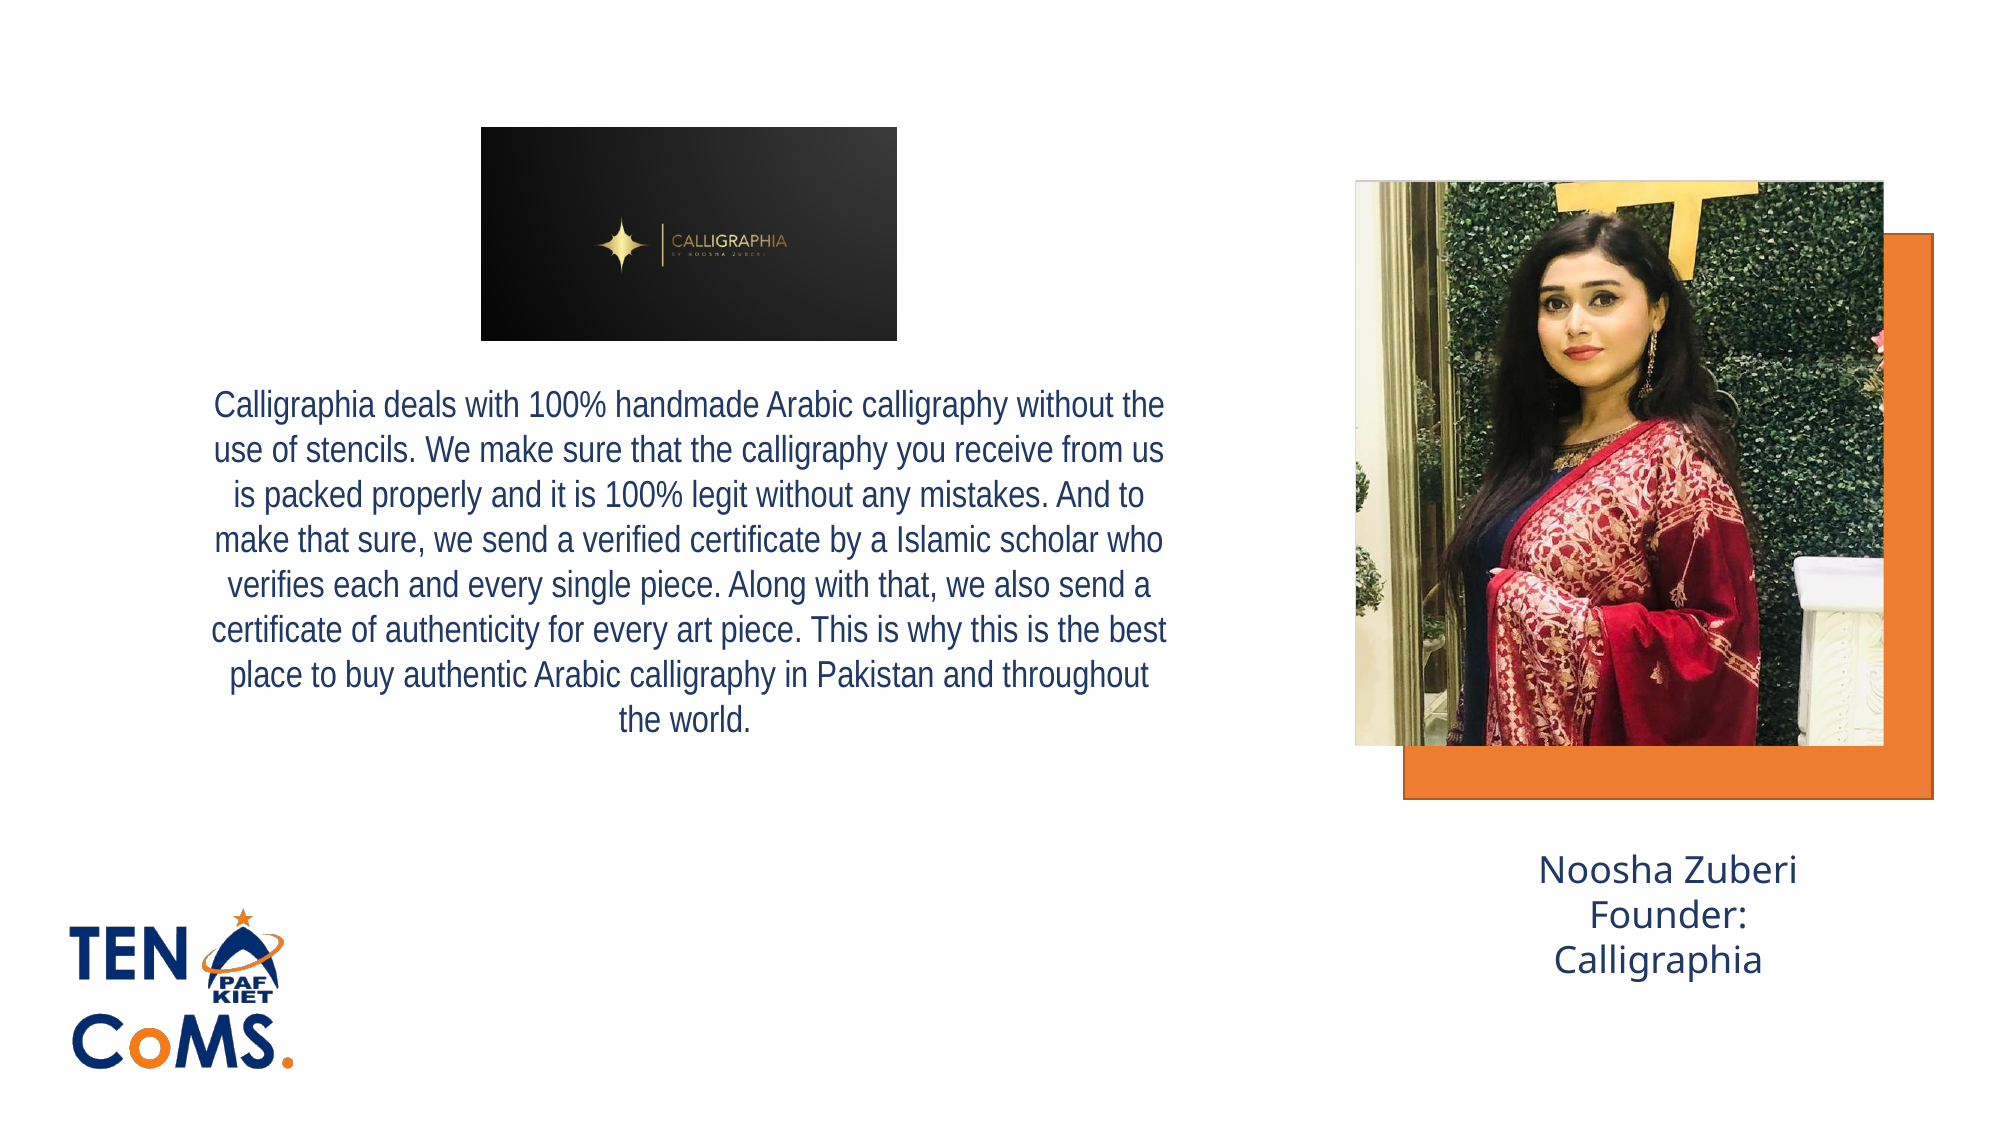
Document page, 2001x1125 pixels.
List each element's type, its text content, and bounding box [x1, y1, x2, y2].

picture [57, 861, 321, 1125]
text_box [1403, 233, 1934, 800]
text_box Calligraphia deals with 100% handmade Arabic calligraphy without the use of stencils. We make sure that the calligraphy you receive from us is packed properly and it is 100% legit without any mistakes. And to make that sure, we send a verified certificate by a Islamic scholar who verifies each and every single piece. Along with that, we also send a certificate of authenticity for every art piece. This is why this is the best place to buy authentic Arabic calligraphy in Pakistan and throughout the world. [189, 373, 1190, 748]
text_box Noosha Zuberi Founder: Calligraphia [1475, 838, 1862, 988]
picture [481, 127, 897, 341]
text_box [1355, 180, 1884, 746]
